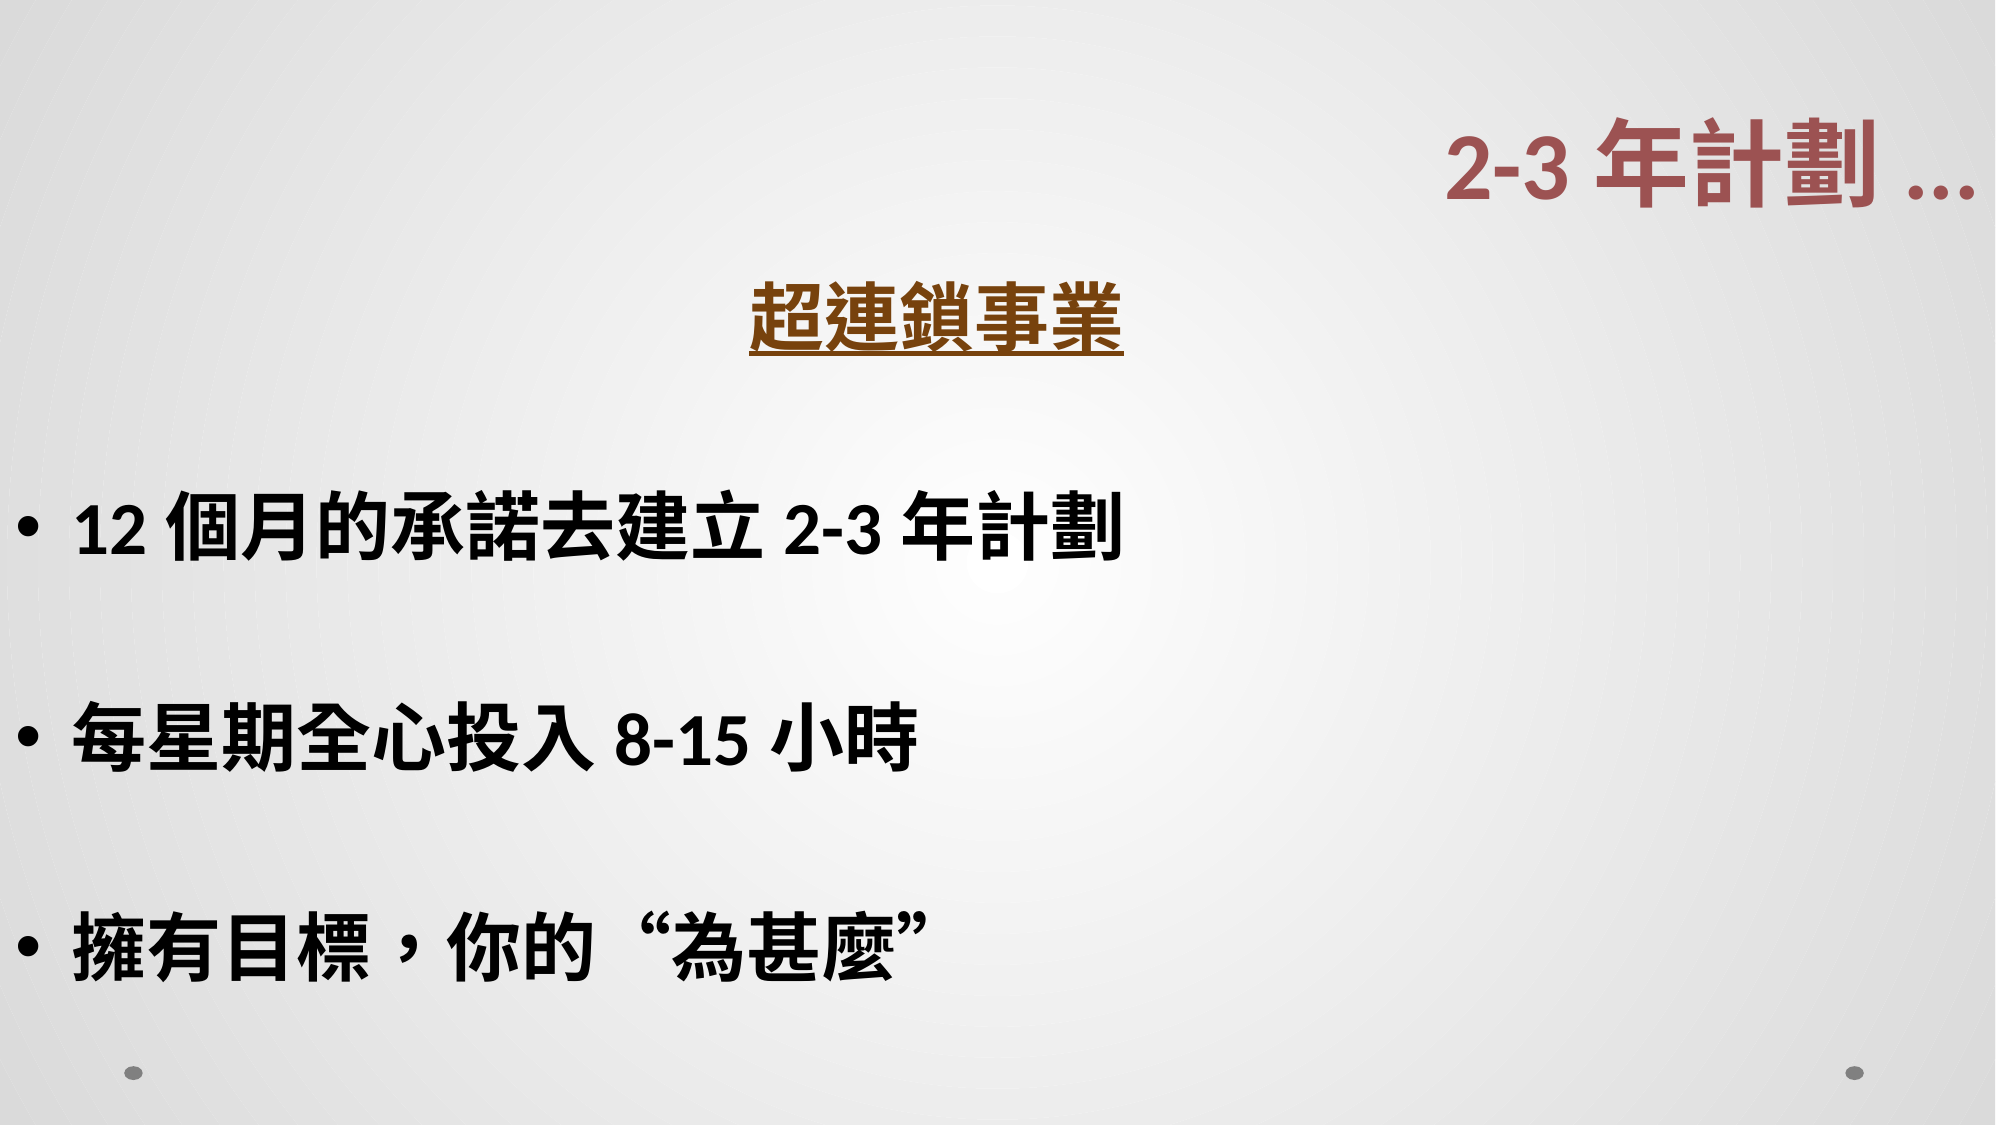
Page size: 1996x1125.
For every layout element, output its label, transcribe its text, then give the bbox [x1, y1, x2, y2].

list 超連鎖事業 12個月的承諾去建立2-3年計劃 每星期全心投入8-15小時 擁有目標，你的“為甚麼” [0, 262, 1874, 1005]
title 2-3年計劃... [1197, 38, 1995, 227]
